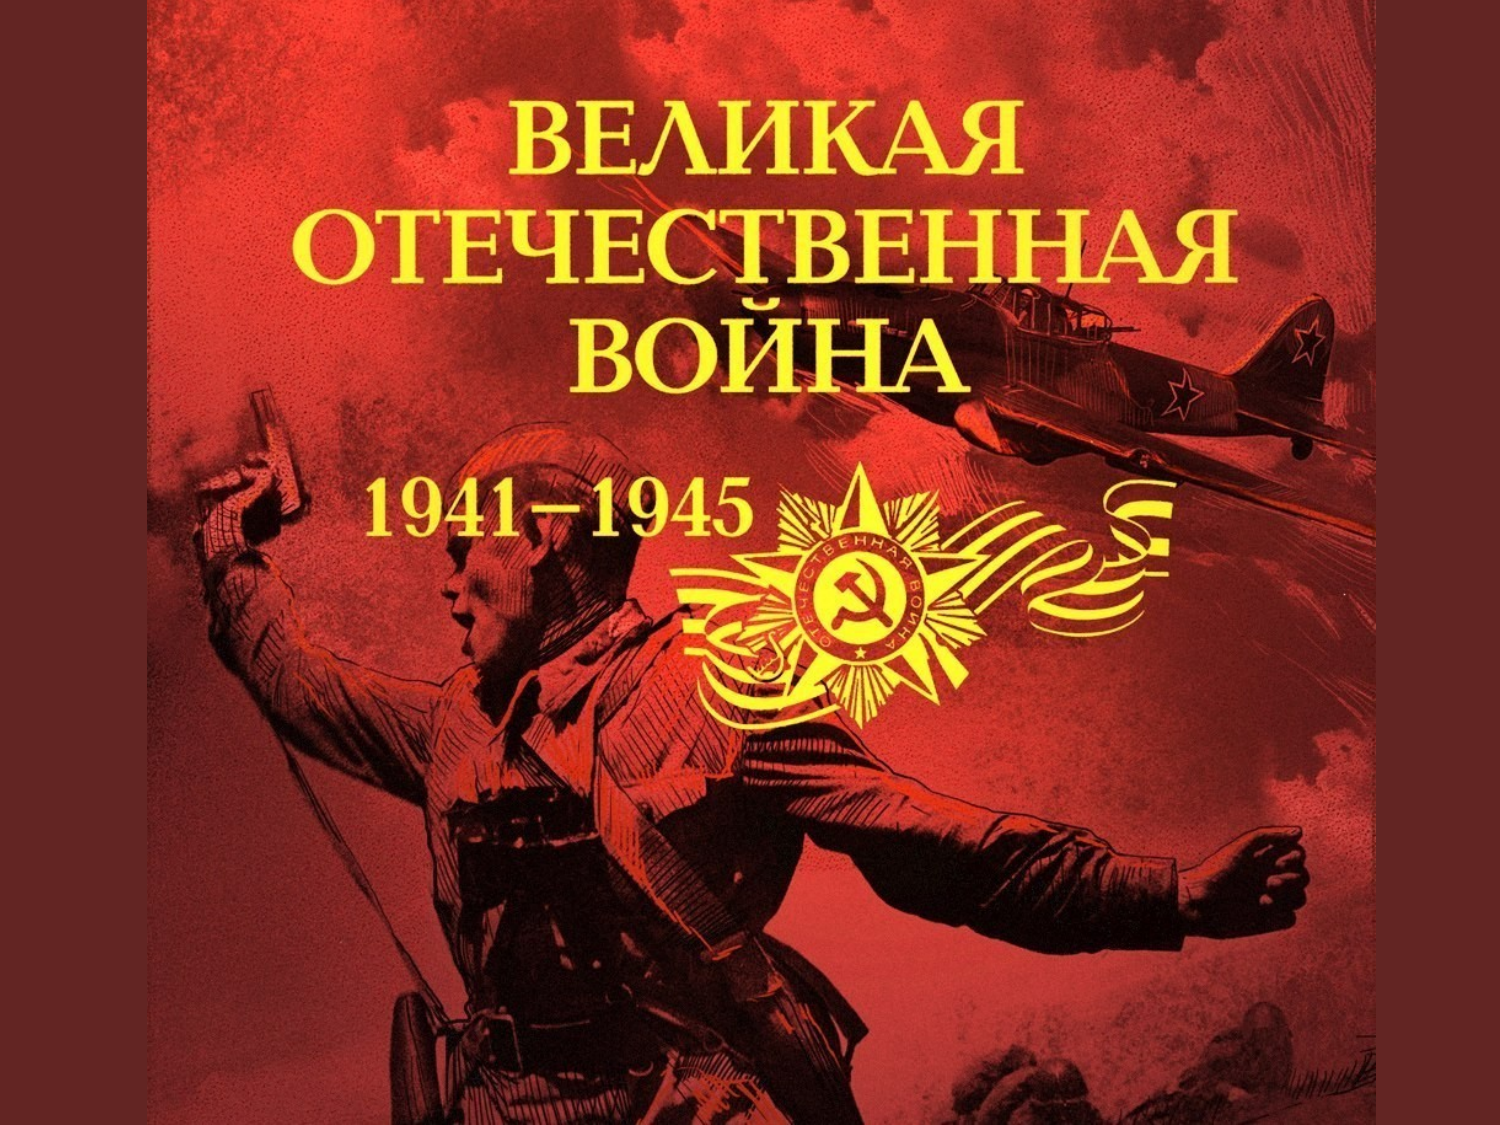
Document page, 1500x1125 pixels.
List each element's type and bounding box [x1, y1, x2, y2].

picture [147, 0, 1376, 1125]
